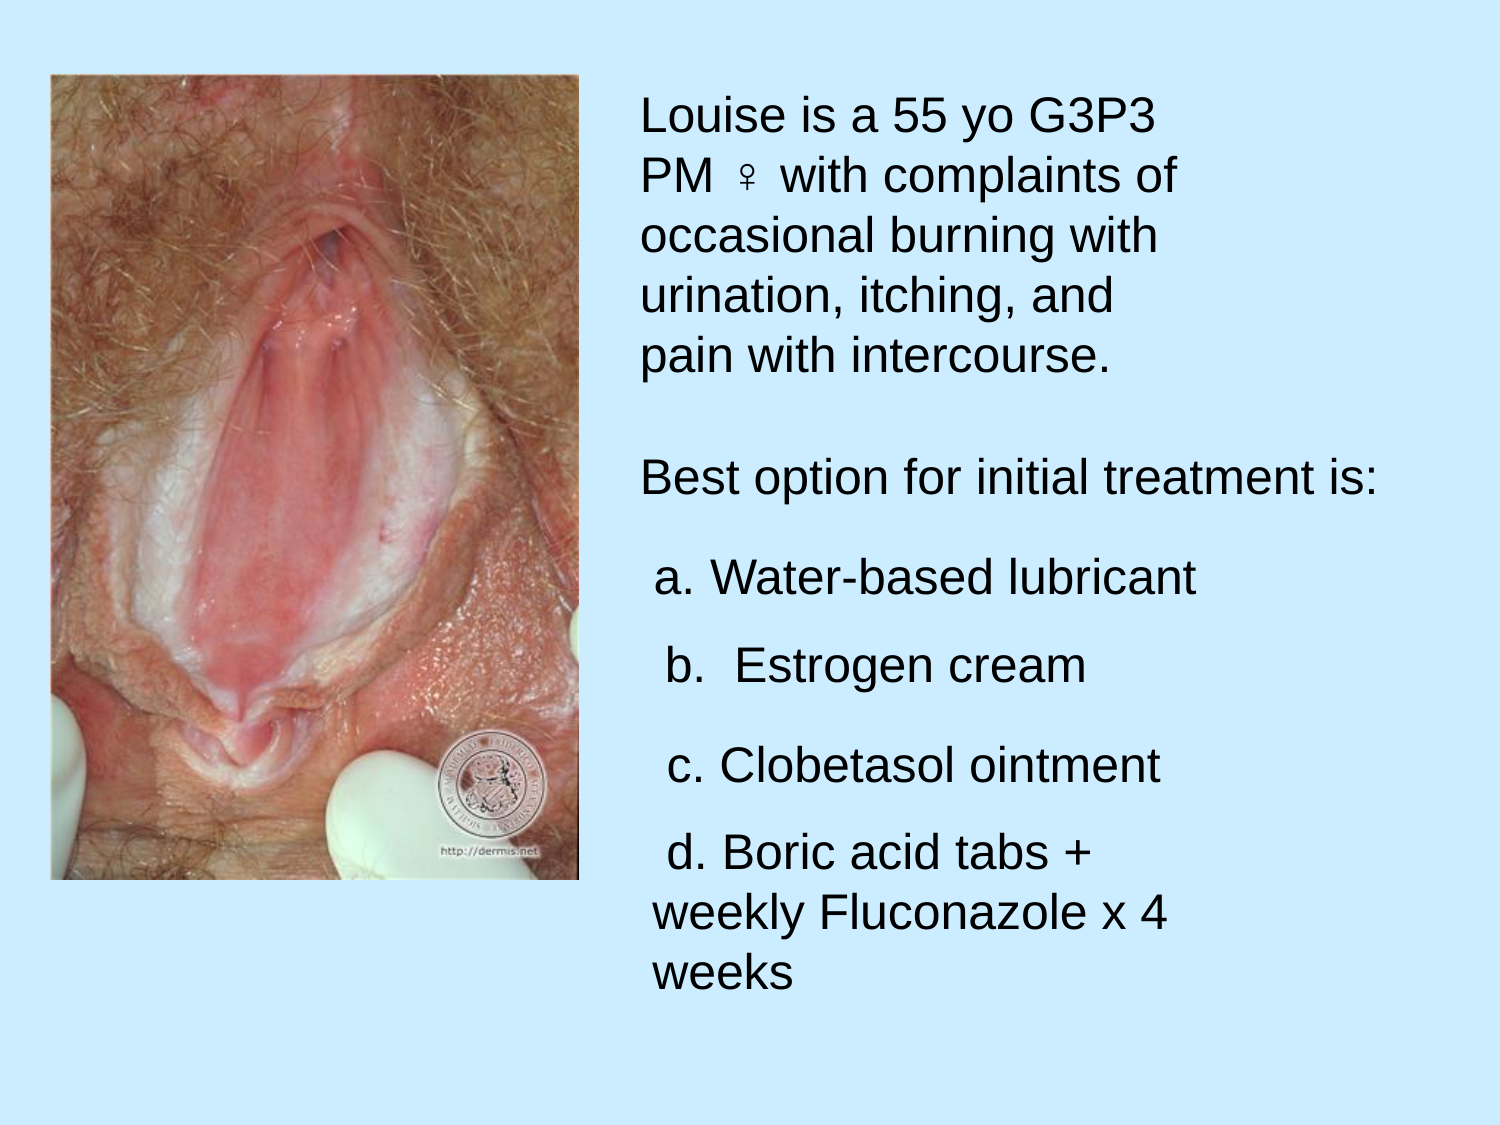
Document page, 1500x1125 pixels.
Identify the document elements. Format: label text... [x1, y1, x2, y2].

text_box Water-based lubricant [638, 537, 1212, 613]
text_box Best option for initial treatment is: [625, 437, 1395, 513]
picture [49, 74, 579, 880]
text_box Louise is a 55 yo G3P3 PM ♀ with complaints of occasional burning with urination, itching, and pain with intercourse. [624, 74, 1203, 390]
text_box d. Boric acid tabs + weekly Fluconazole x 4 weeks [637, 812, 1200, 1008]
text_box b. Estrogen cream [650, 624, 1103, 700]
text_box c. Clobetasol ointment [637, 724, 1177, 800]
